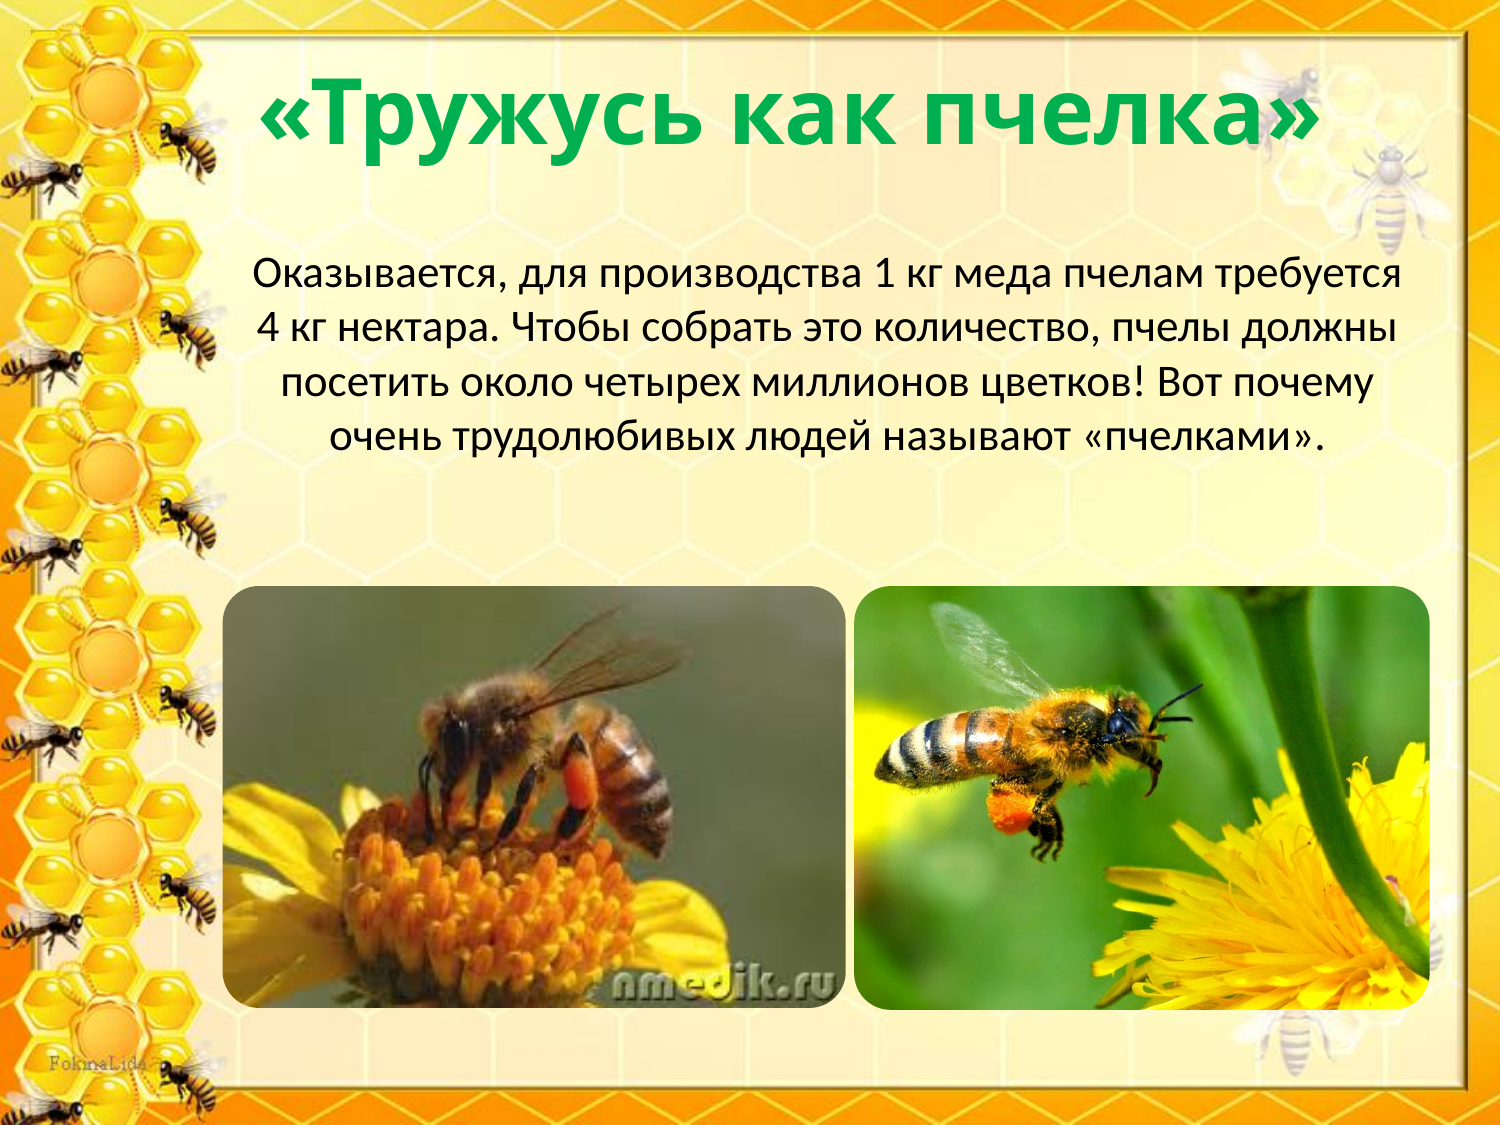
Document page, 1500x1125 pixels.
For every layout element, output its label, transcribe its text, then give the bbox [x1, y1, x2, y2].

title «Тружусь как пчелка» [112, 13, 1468, 203]
picture [0, 0, 1500, 1125]
list Оказывается, для производства 1 кг меда пчелам требуется 4 кг нектара. Чтобы собрать это количество, пчелы должны посетить около четырех миллионов цветков! Вот почему очень трудолюбивых людей называют «пчелками». [222, 234, 1433, 516]
